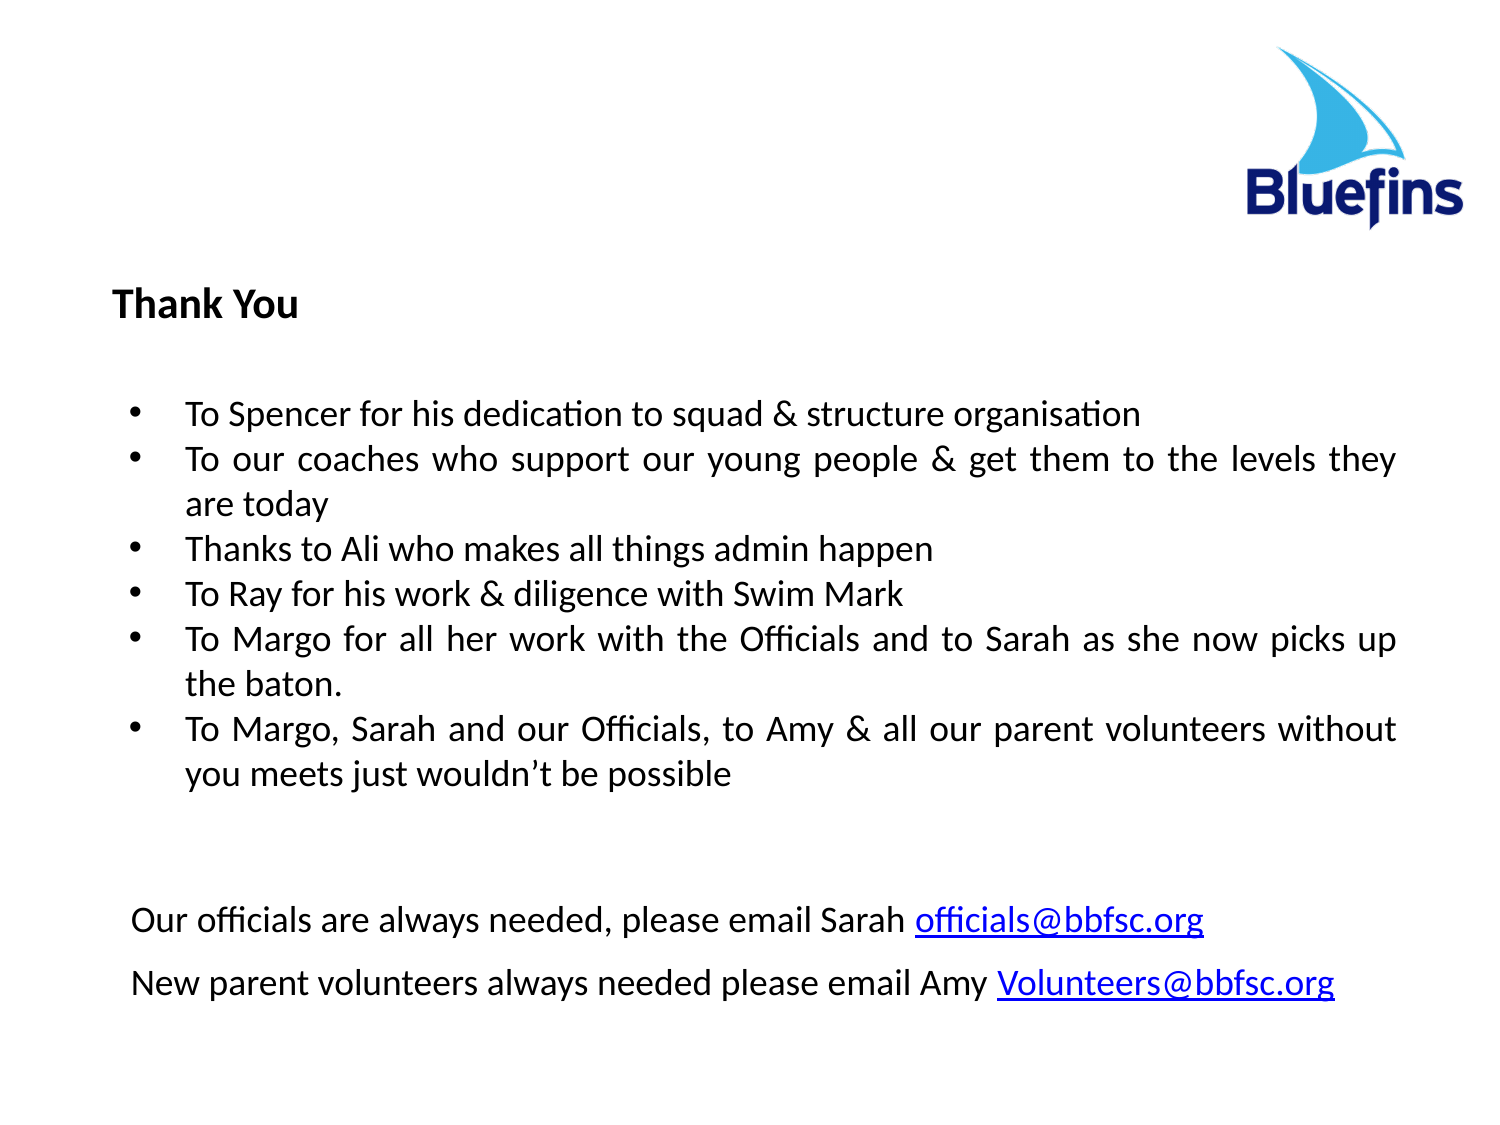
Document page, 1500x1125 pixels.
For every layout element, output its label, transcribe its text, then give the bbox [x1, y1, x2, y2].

text_box Thank You [97, 267, 1355, 380]
text_box To Spencer for his dedication to squad & structure organisation To our coaches who support our young people & get them to the levels they are today Thanks to Ali who makes all things admin happen To Ray for his work & diligence with Swim Mark To Margo for all her work with the Officials and to Sarah as she now picks up the baton. To Margo, Sarah and our Officials, to Amy & all our parent volunteers without you meets just wouldn’t be possible Our officials are always needed, please email Sarah officials@bbfsc.org New parent volunteers always needed please email Amy Volunteers@bbfsc.org [38, 381, 1414, 1011]
picture [1186, 16, 1500, 291]
